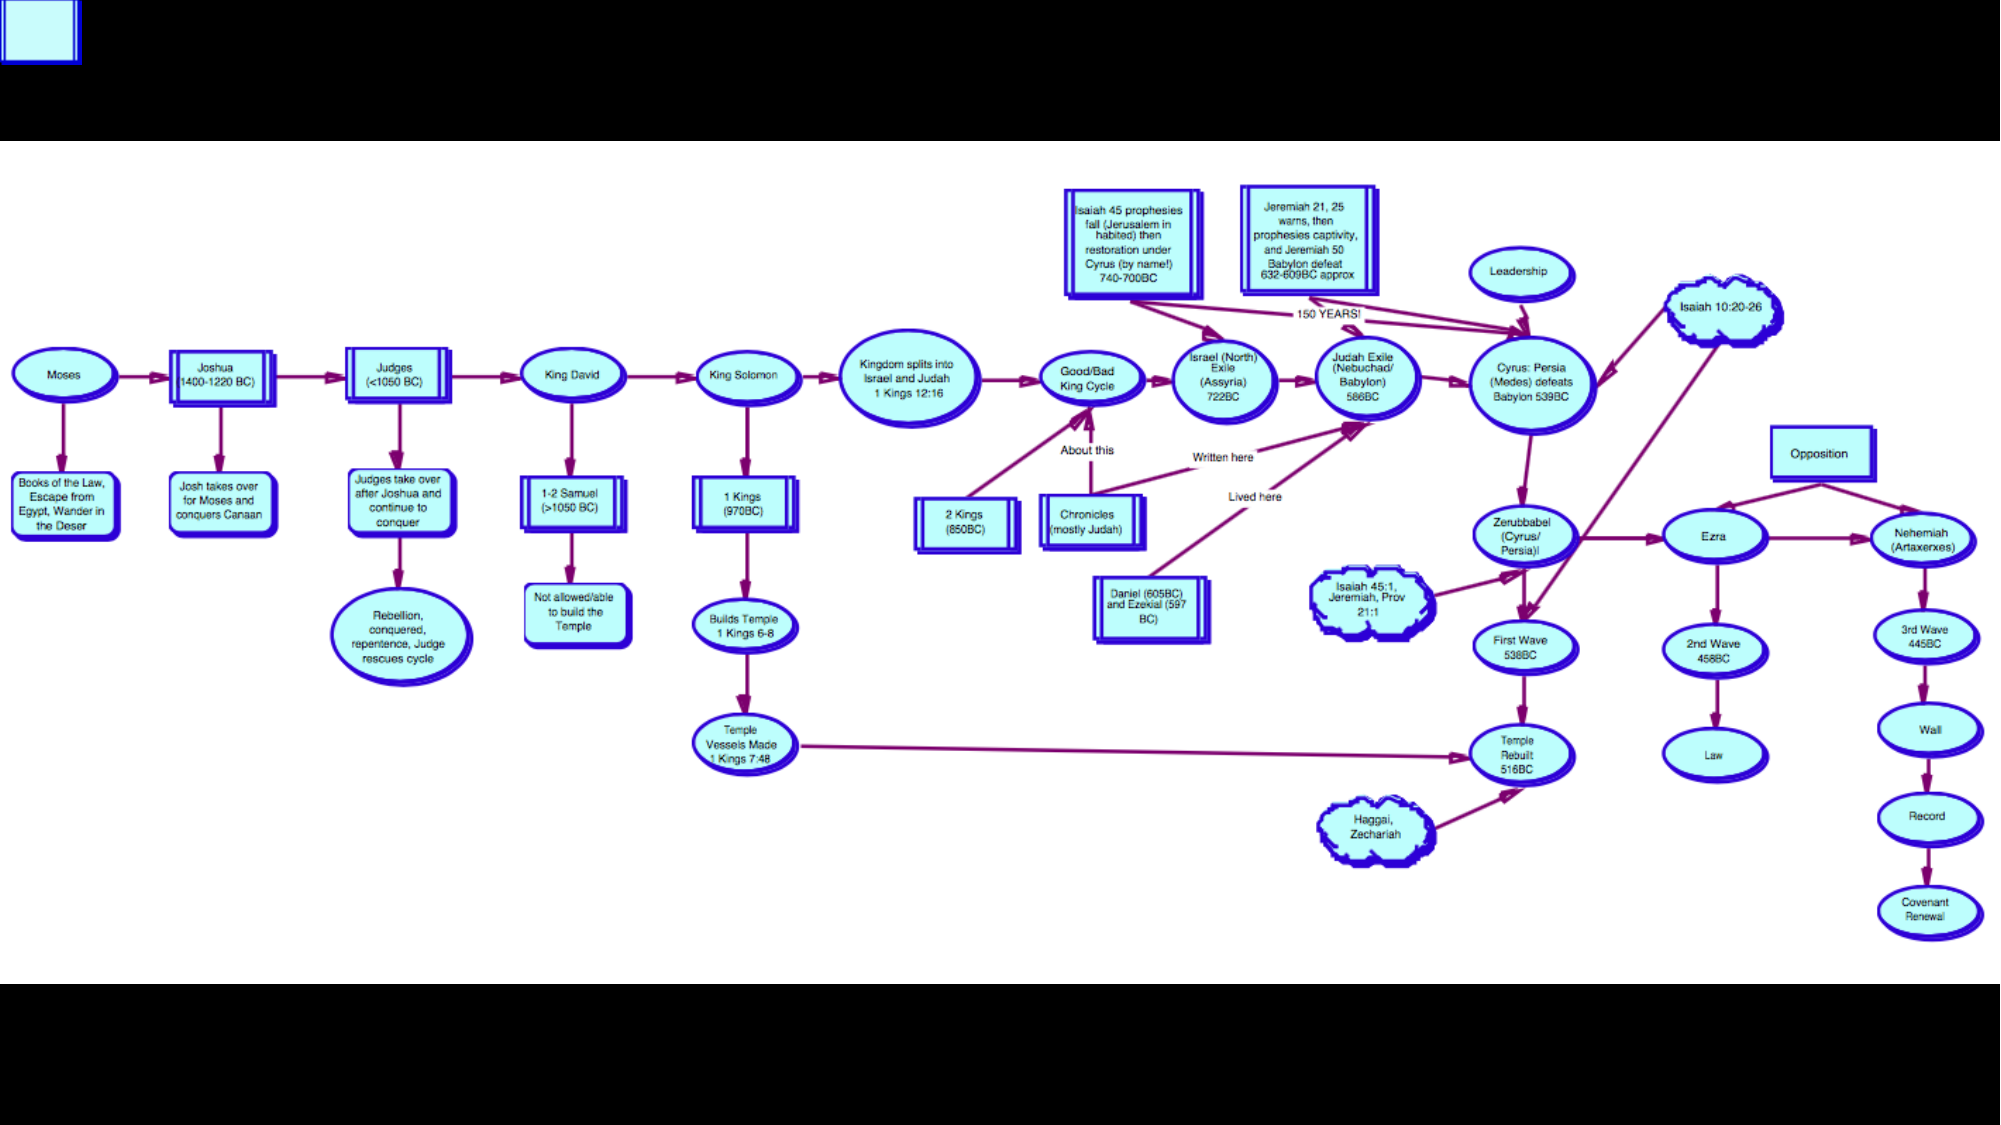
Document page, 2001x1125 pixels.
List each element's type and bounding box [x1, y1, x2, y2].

picture [0, 141, 2000, 984]
picture [0, 0, 82, 65]
